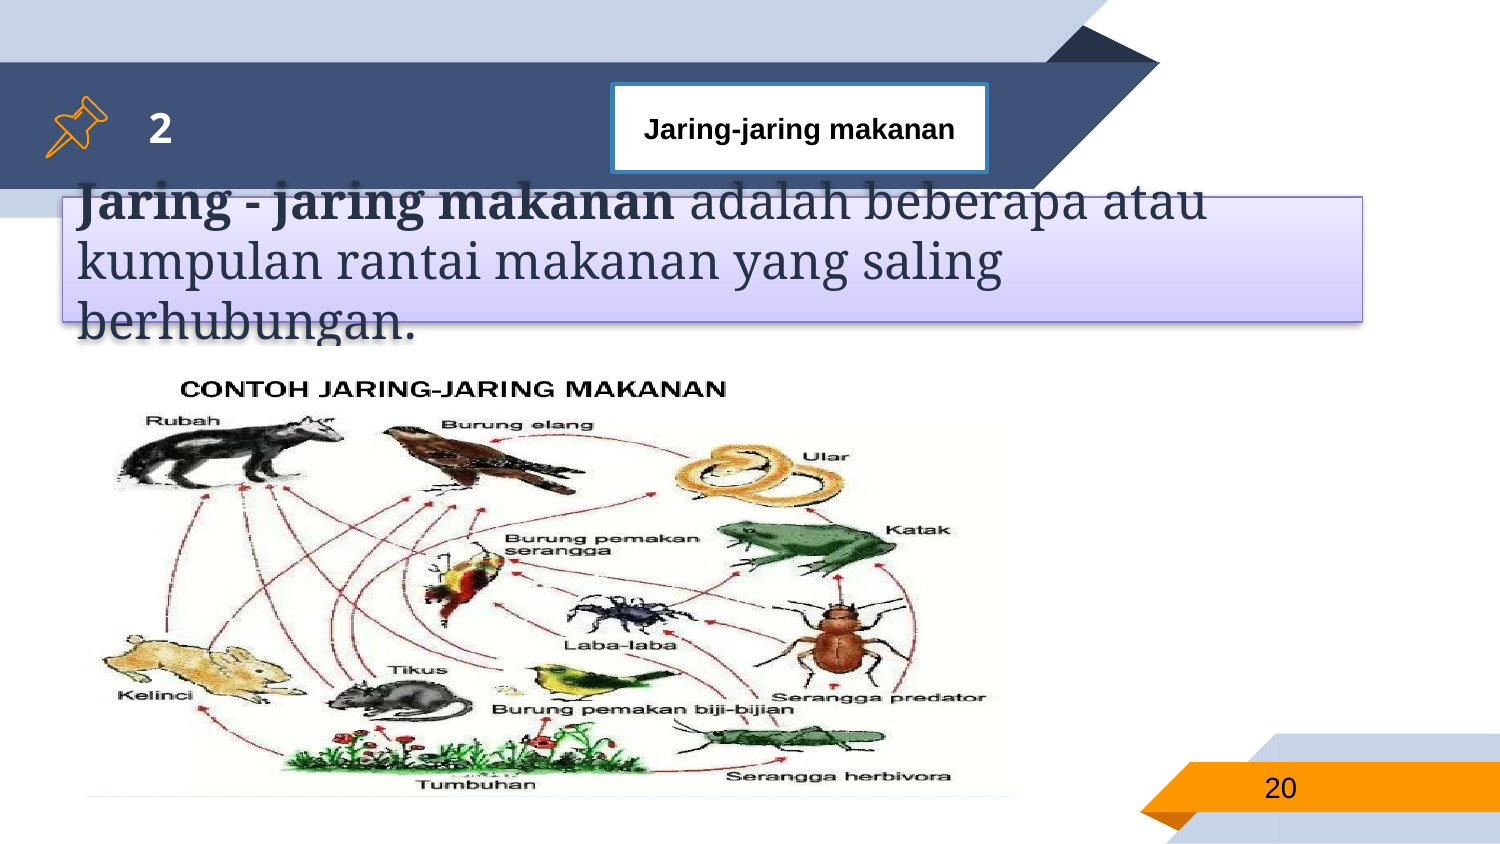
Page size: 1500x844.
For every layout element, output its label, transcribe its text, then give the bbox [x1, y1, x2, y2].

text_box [45, 96, 108, 158]
slide_number 20 [1249, 760, 1494, 813]
text_box [25, 0, 760, 288]
text_box Jaring-jaring makanan [760, 82, 989, 174]
list Jaring - jaring makanan adalah beberapa atau kumpulan rantai makanan yang saling berhubungan. [62, 196, 1363, 323]
title 2 [760, 64, 1035, 190]
picture [87, 346, 1015, 798]
